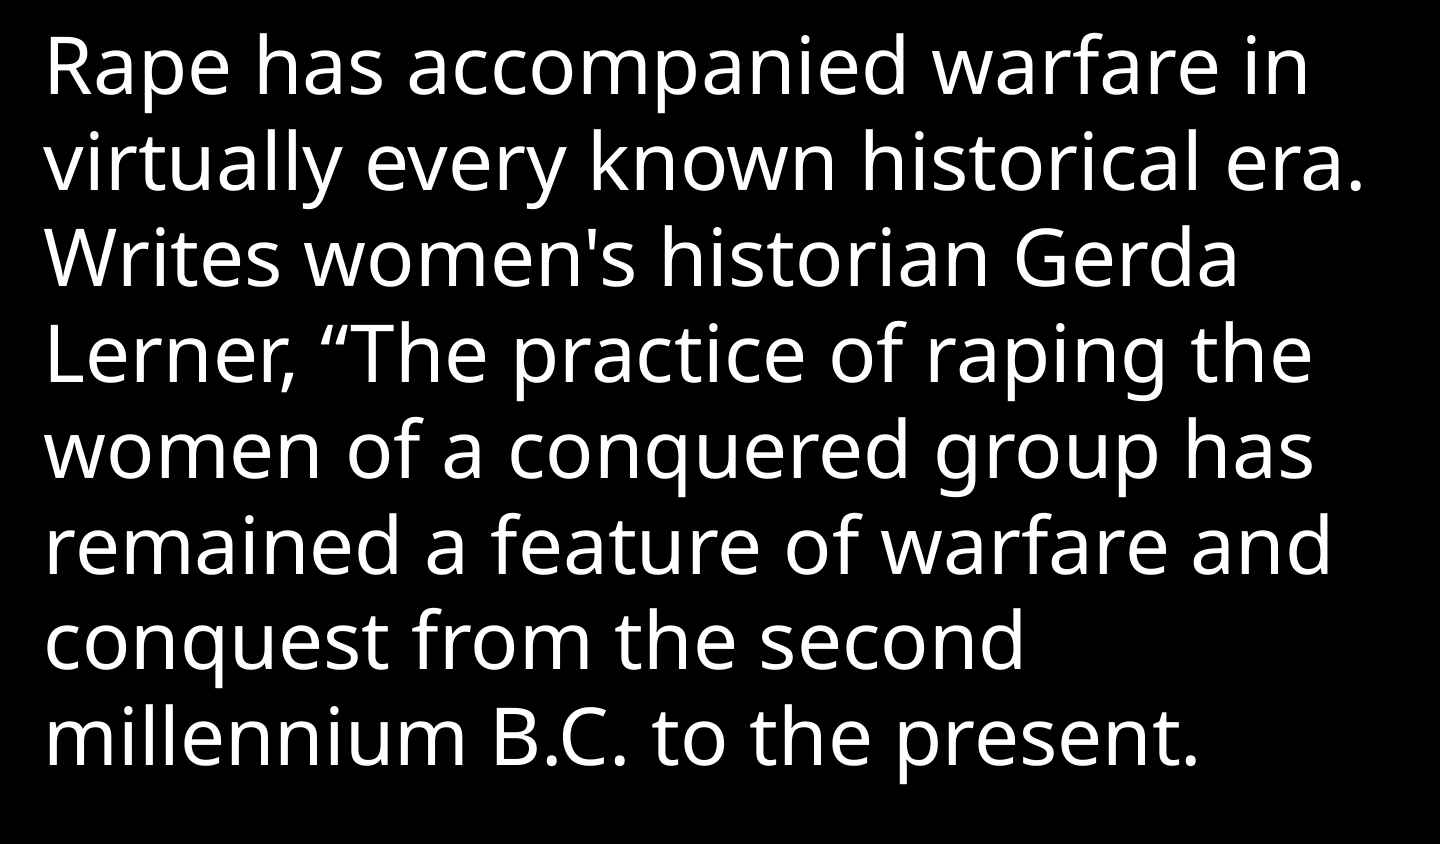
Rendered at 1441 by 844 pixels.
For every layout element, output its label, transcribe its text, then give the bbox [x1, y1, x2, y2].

subtitle Rape has accompanied warfare in virtually every known historical era. Writes women's historian Gerda Lerner, “The practice of raping the women of a conquered group has remained a feature of warfare and conquest from the second millennium B.C. to the present. [32, 9, 1408, 844]
